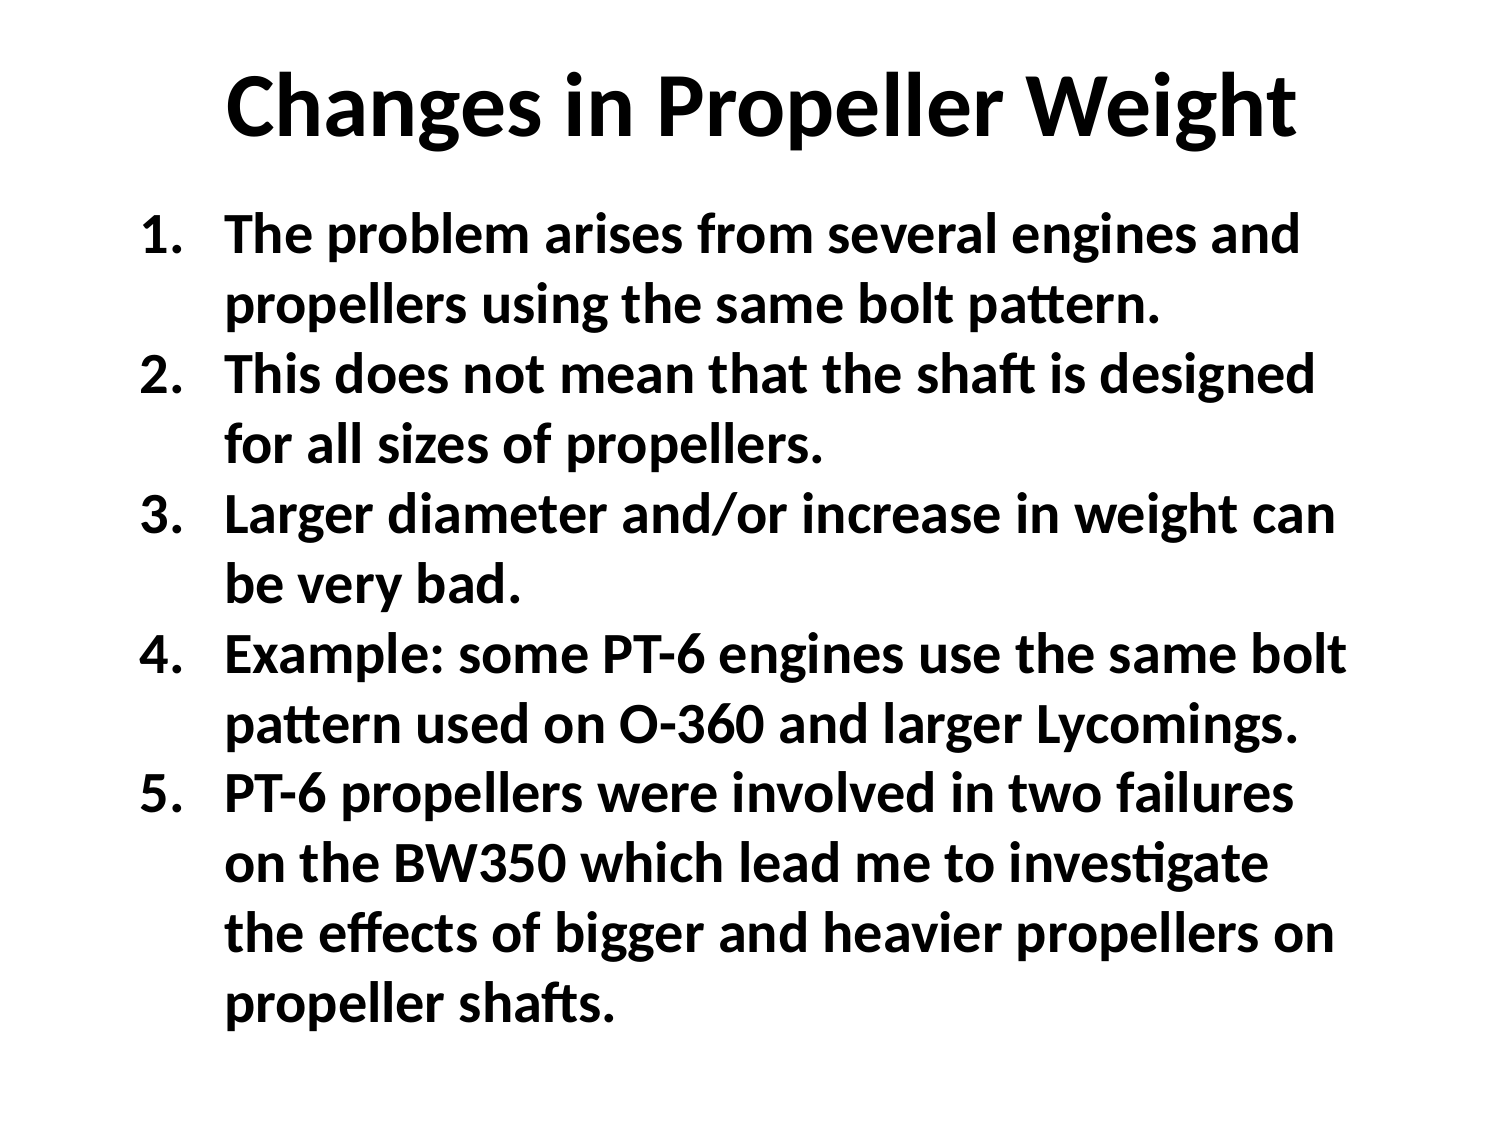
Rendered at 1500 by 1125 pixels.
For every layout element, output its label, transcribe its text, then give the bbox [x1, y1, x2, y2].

text_box Changes in Propeller Weight [124, 24, 1400, 175]
text_box The problem arises from several engines and propellers using the same bolt pattern. This does not mean that the shaft is designed for all sizes of propellers. Larger diameter and/or increase in weight can be very bad. Example: some PT-6 engines use the same bolt pattern used on O-360 and larger Lycomings. PT-6 propellers were involved in two failures on the BW350 which lead me to investigate the effects of bigger and heavier propellers on propeller shafts. [125, 187, 1375, 1042]
